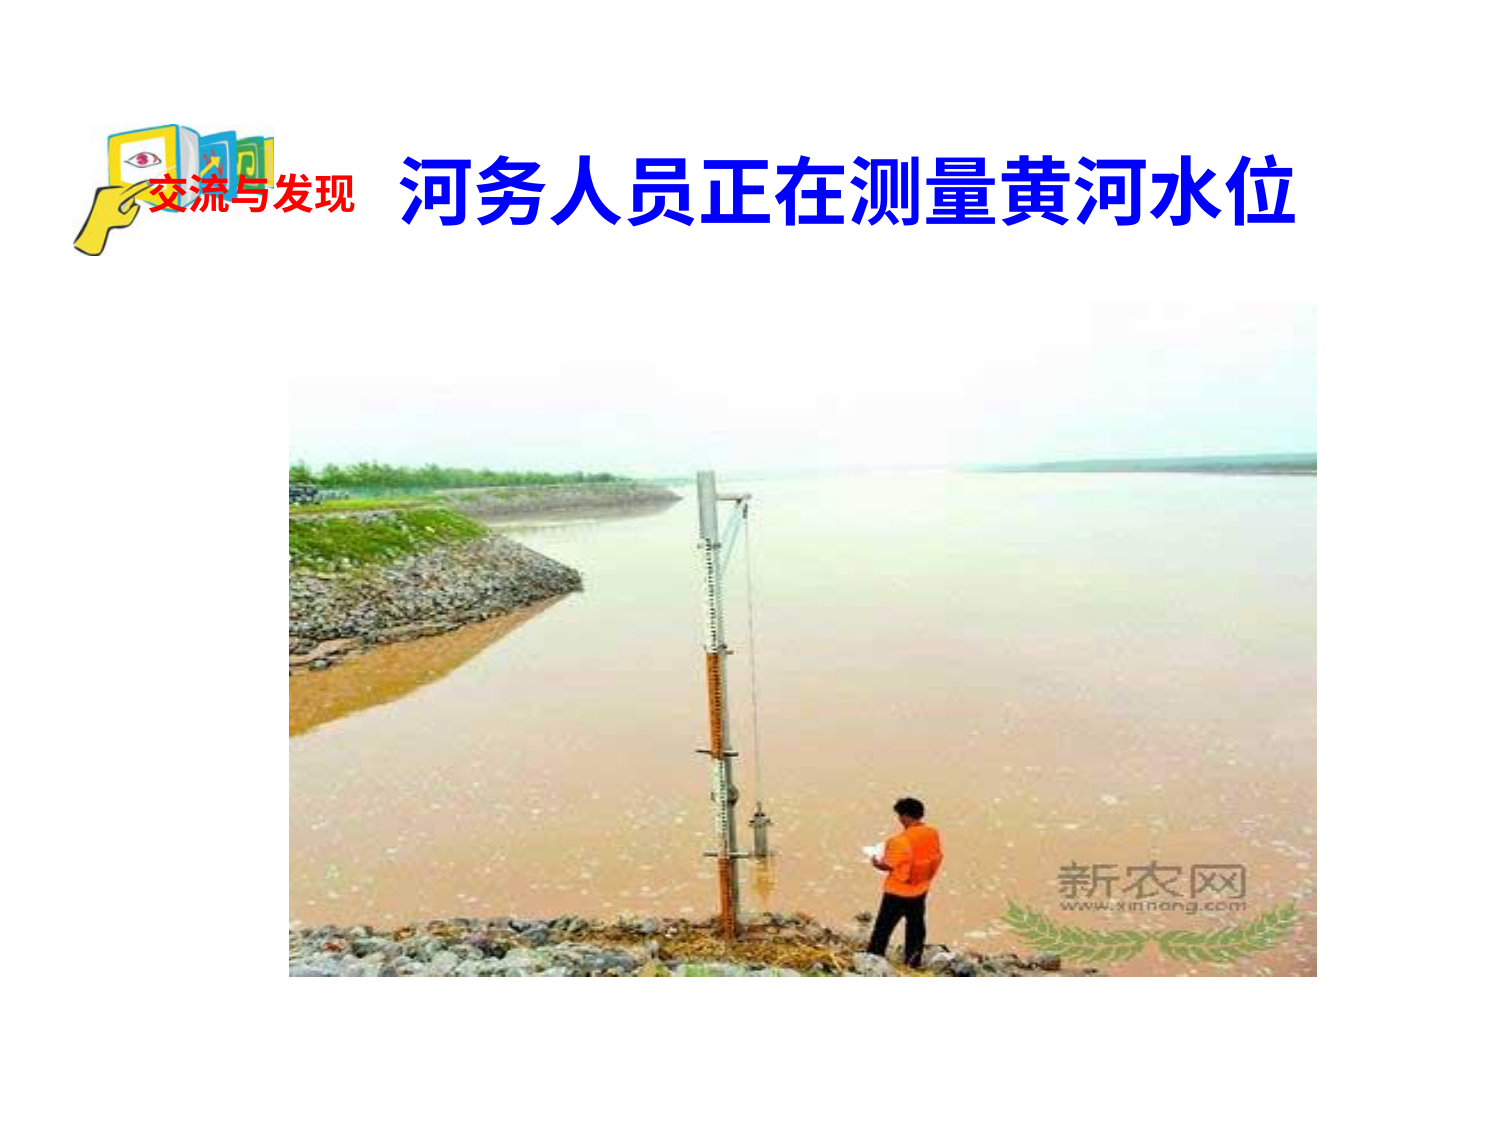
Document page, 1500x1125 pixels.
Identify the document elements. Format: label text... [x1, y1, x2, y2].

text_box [72, 124, 428, 256]
picture [289, 303, 1318, 977]
text_box 河务人员正在测量黄河水位 [432, 137, 1500, 243]
